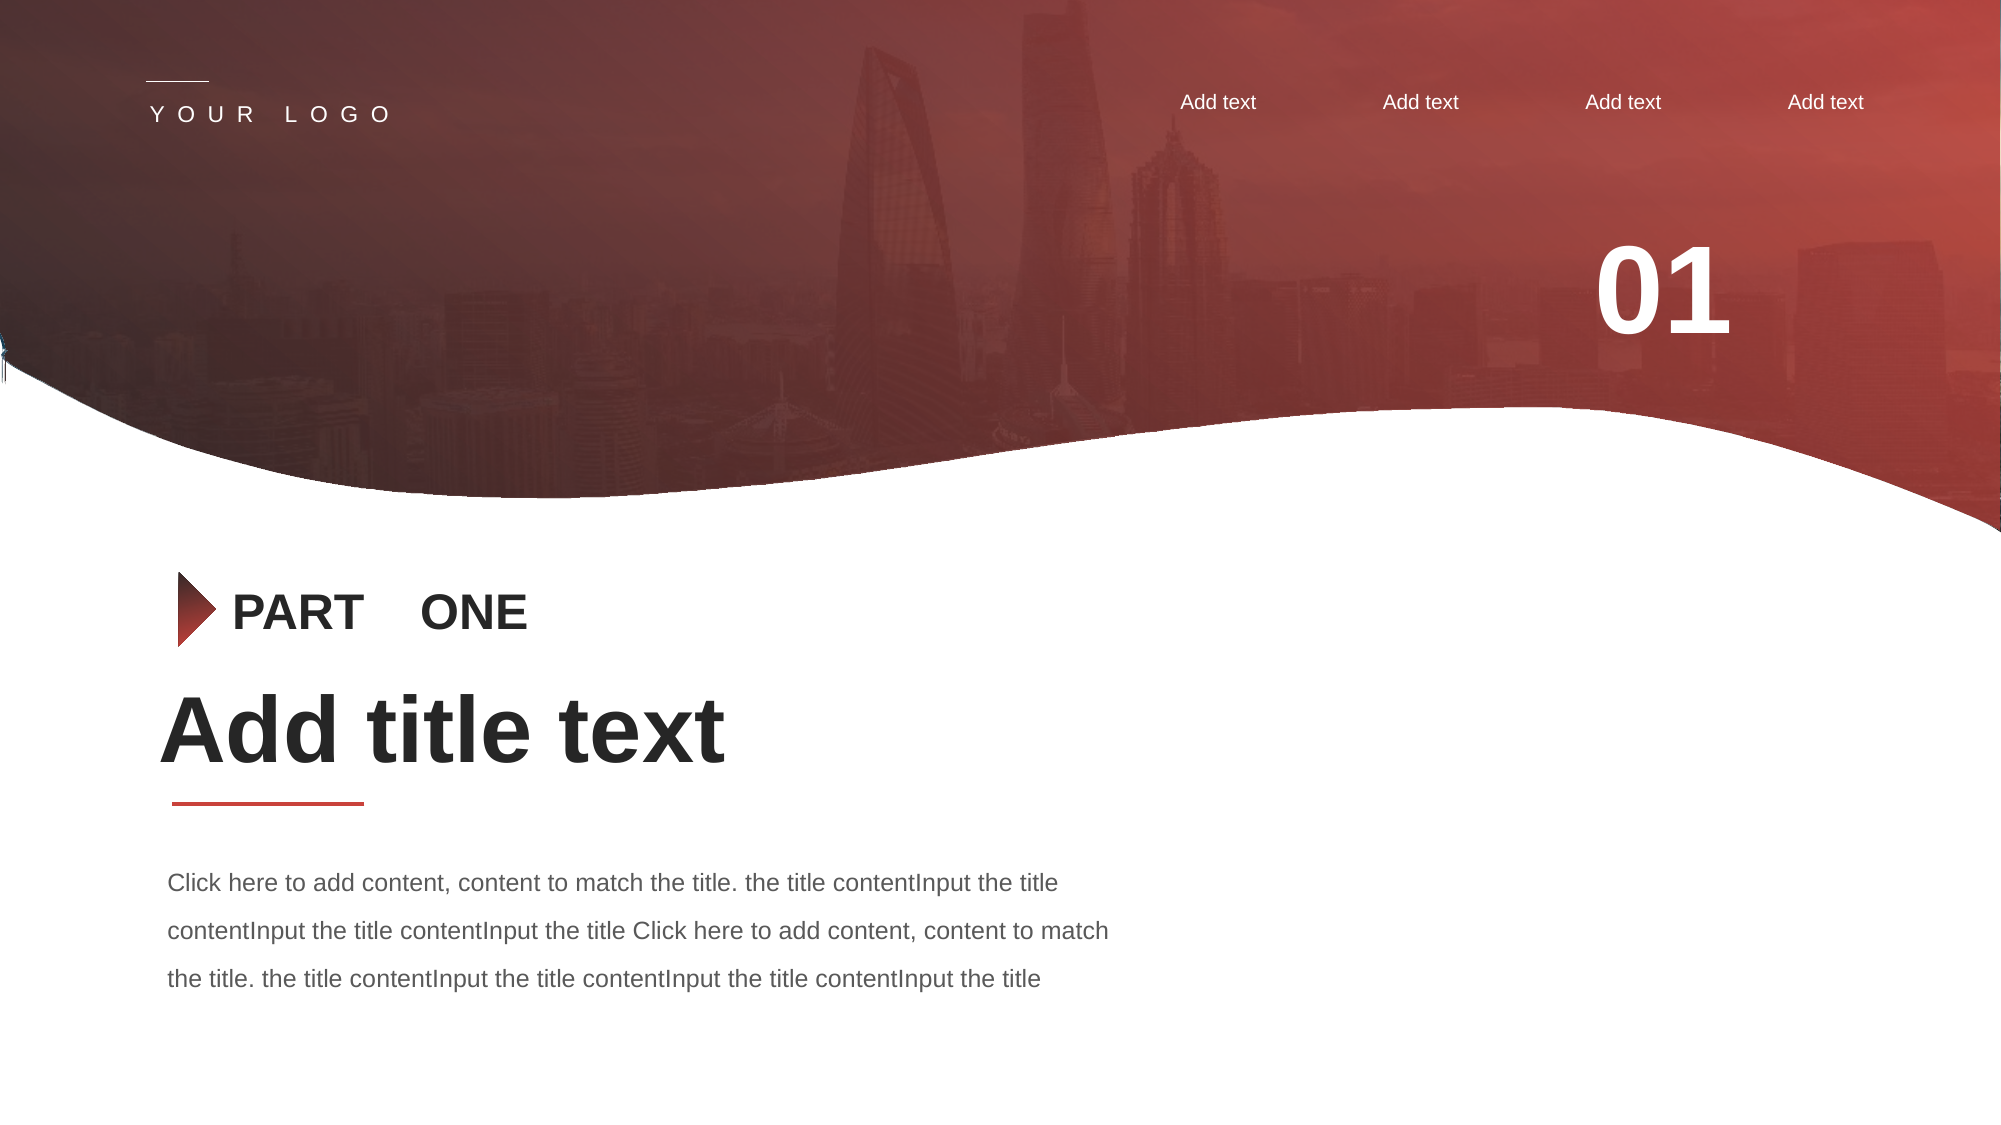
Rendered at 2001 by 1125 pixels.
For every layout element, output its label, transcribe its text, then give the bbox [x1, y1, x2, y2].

text_box Click here to add content, content to match the title. the title contentInput the title contentInput the title contentInput the title Click here to add content, content to match the title. the title contentInput the title contentInput the title contentInput the title [152, 841, 1134, 1048]
text_box Add text [1773, 81, 1958, 121]
text_box Add title text [143, 661, 800, 789]
text_box [177, 569, 217, 649]
text_box Add text [1570, 81, 1756, 121]
text_box [0, 0, 2000, 532]
text_box Add text [1165, 81, 1350, 121]
text_box [0, 338, 4, 384]
text_box PART ONE [217, 572, 544, 647]
text_box 01 [1579, 201, 1749, 366]
text_box YOUR LOGO [134, 92, 405, 135]
text_box Add text [1368, 81, 1553, 121]
